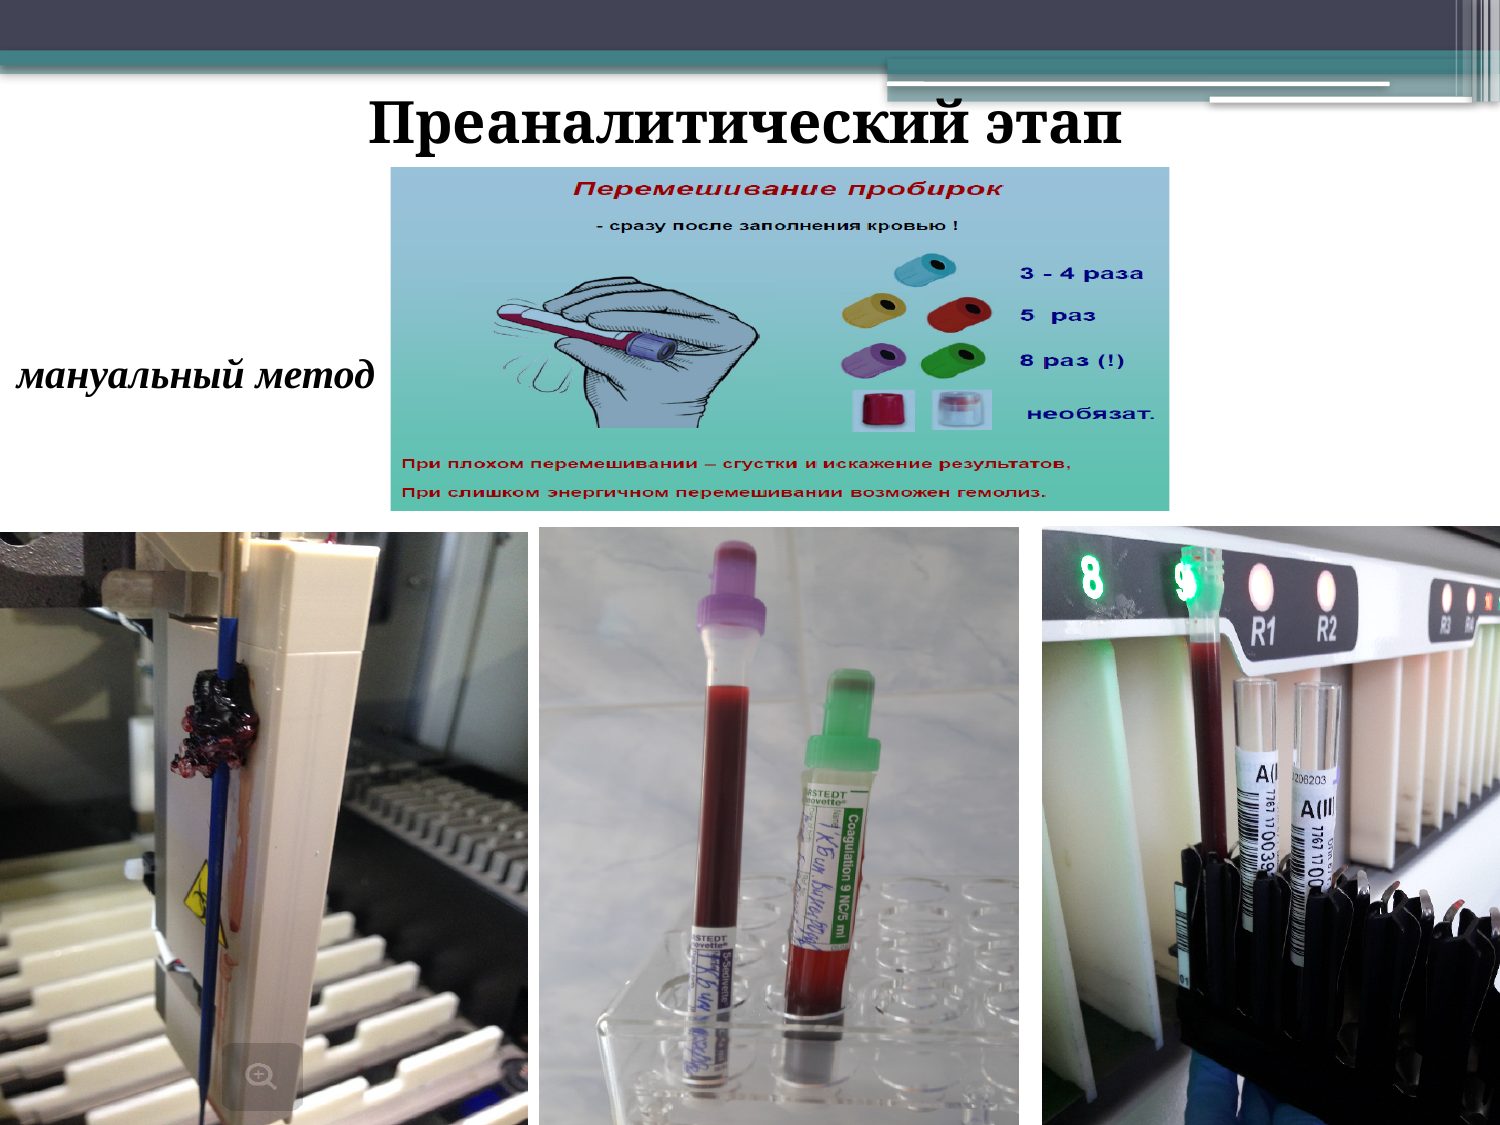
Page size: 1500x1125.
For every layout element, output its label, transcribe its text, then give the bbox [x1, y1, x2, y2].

text_box мануальный метод [2, 339, 383, 405]
picture [0, 532, 528, 1125]
text_box [70, 35, 1421, 94]
picture [1042, 526, 1500, 1125]
picture [538, 526, 1020, 1125]
text_box Преаналитический этап [282, 77, 1209, 163]
picture [390, 166, 1170, 511]
